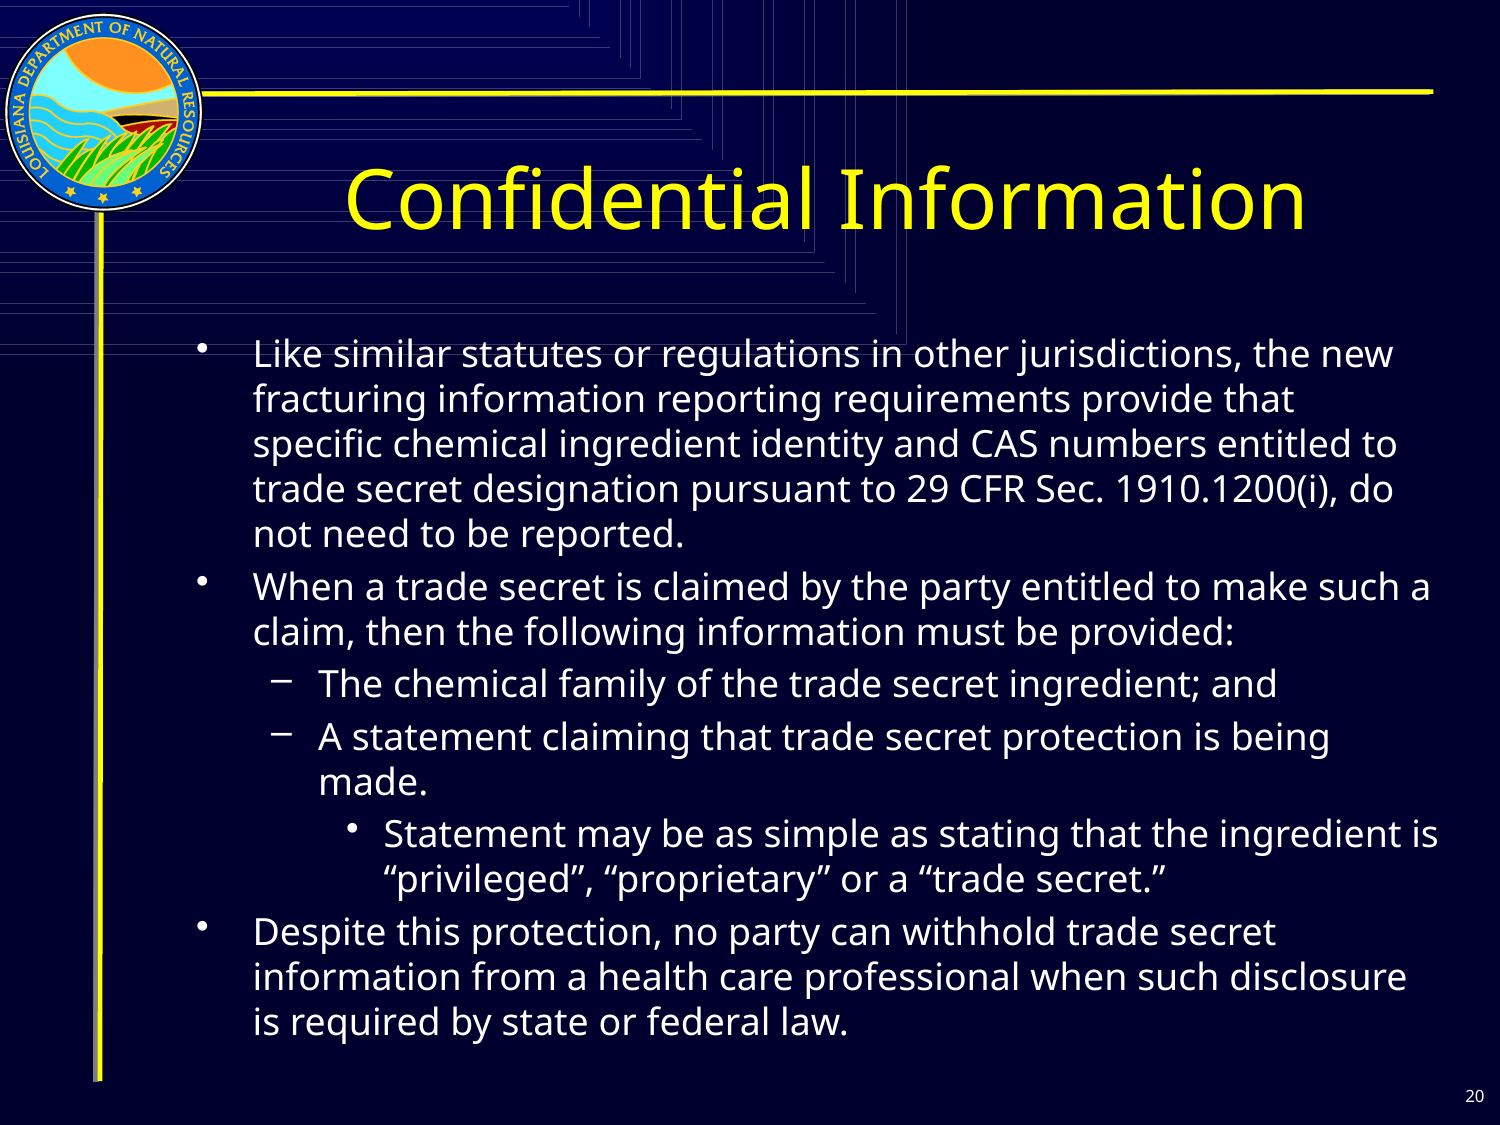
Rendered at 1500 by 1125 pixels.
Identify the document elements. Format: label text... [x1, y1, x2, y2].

title Confidential Information [189, 101, 1465, 290]
list Like similar statutes or regulations in other jurisdictions, the new fracturing information reporting requirements provide that specific chemical ingredient identity and CAS numbers entitled to trade secret designation pursuant to 29 CFR Sec. 1910.1200(i), do not need to be reported. When a trade secret is claimed by the party entitled to make such a claim, then the following information must be provided: The chemical family of the trade secret ingredient; and A statement claiming that trade secret protection is being made. Statement may be as simple as stating that the ingredient is “privileged”, “proprietary” or a “trade secret.” Despite this protection, no party can withhold trade secret information from a health care professional when such disclosure is required by state or federal law. [180, 322, 1457, 999]
slide_number 20 [1074, 1074, 1500, 1125]
